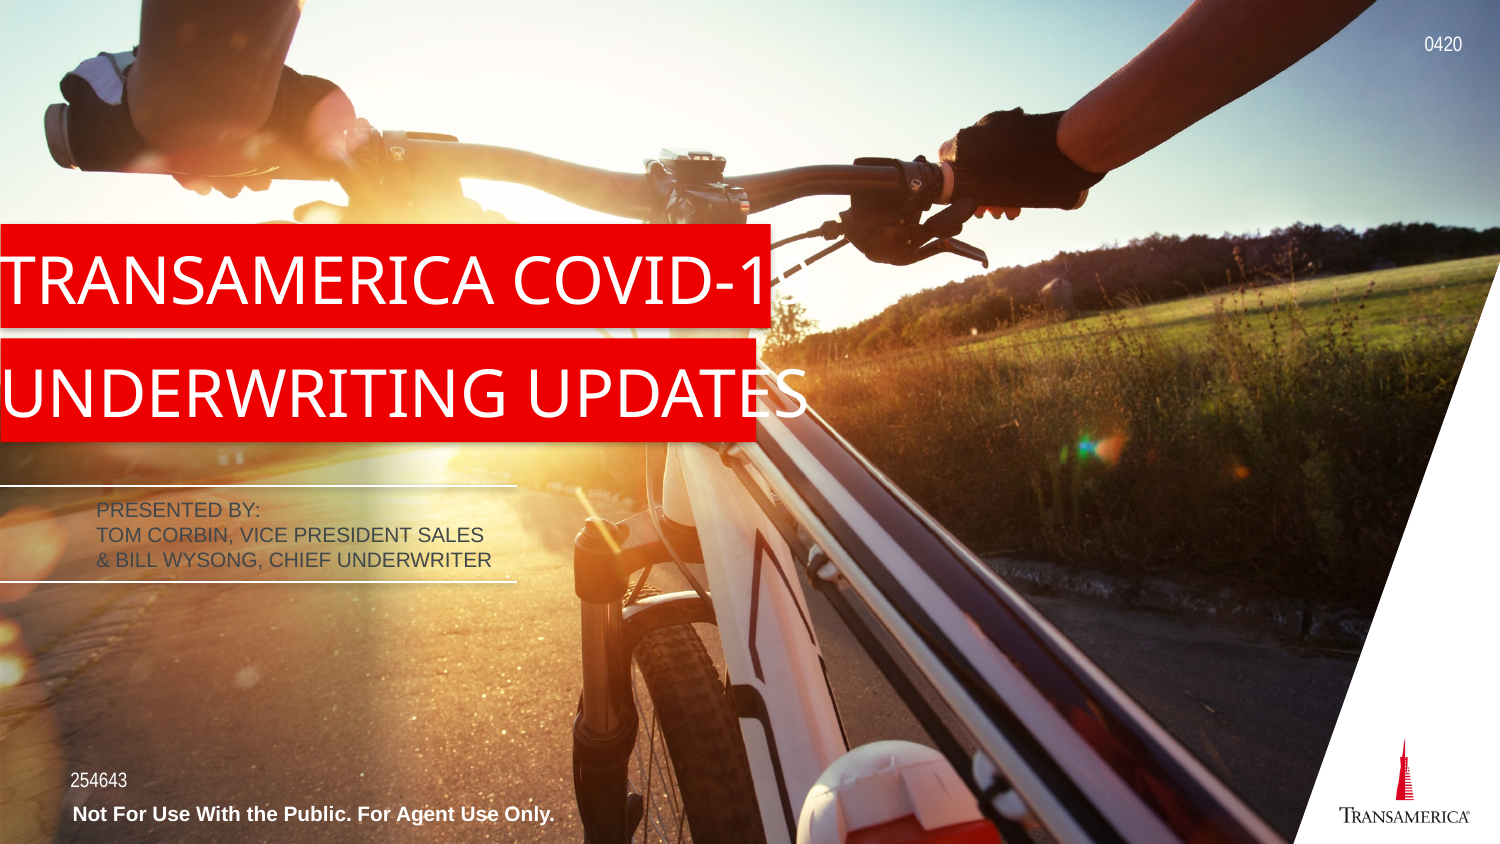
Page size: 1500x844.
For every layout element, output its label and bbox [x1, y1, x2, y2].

picture [0, 0, 1500, 844]
text_box [0, 223, 771, 443]
text_box [0, 485, 517, 583]
